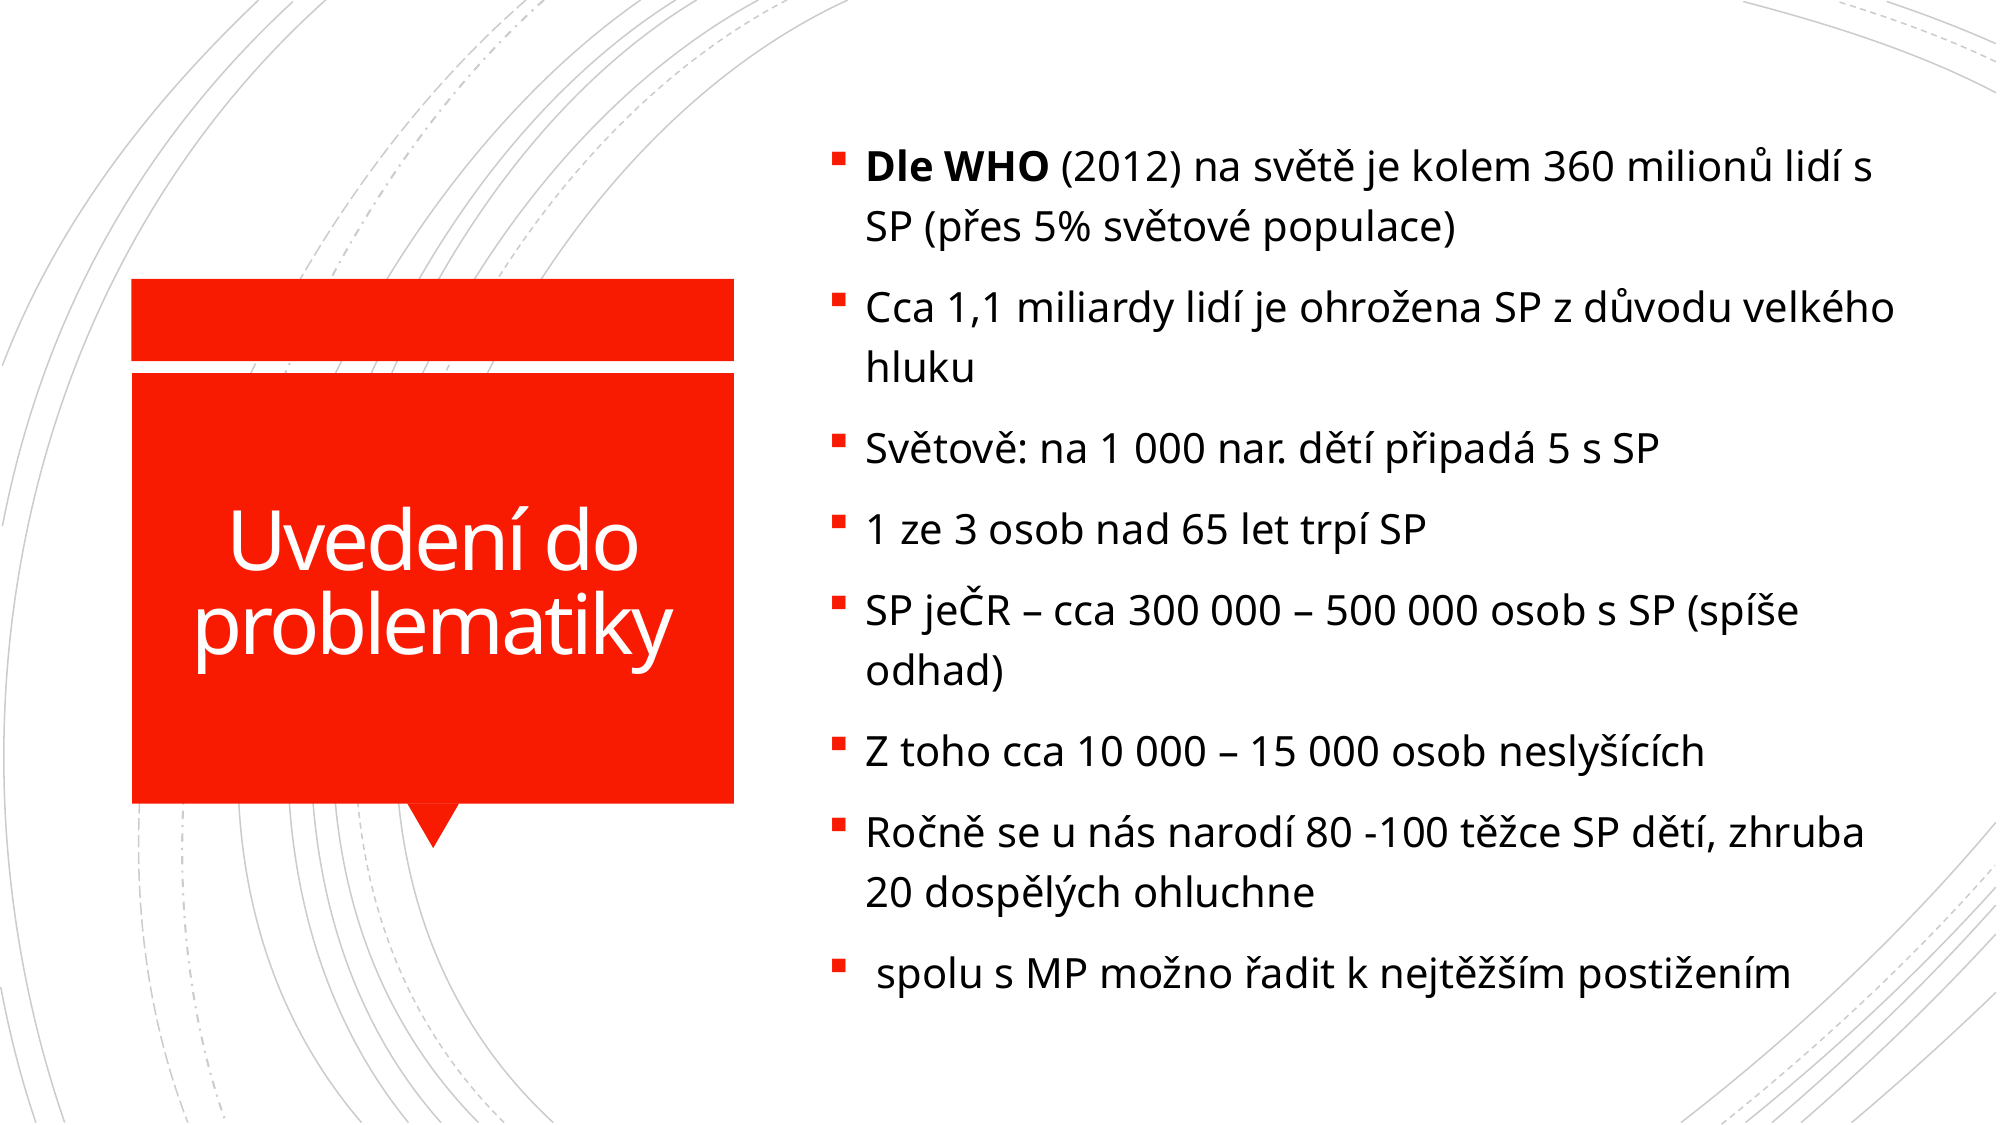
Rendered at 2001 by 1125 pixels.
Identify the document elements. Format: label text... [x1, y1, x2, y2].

title Uvedení do problematiky [145, 385, 720, 789]
list Dle WHO (2012) na světě je kolem 360 milionů lidí s SP (přes 5% světové populace) Cca 1,1 miliardy lidí je ohrožena SP z důvodu velkého hluku Světově: na 1 000 nar. dětí připadá 5 s SP 1 ze 3 osob nad 65 let trpí SP SP jeČR – cca 300 000 – 500 000 osob s SP (spíše odhad) Z toho cca 10 000 – 15 000 osob neslyšících Ročně se u nás narodí 80 -100 těžce SP dětí, zhruba 20 dospělých ohluchne spolu s MP možno řadit k nejtěžším postižením [813, 98, 1922, 1029]
